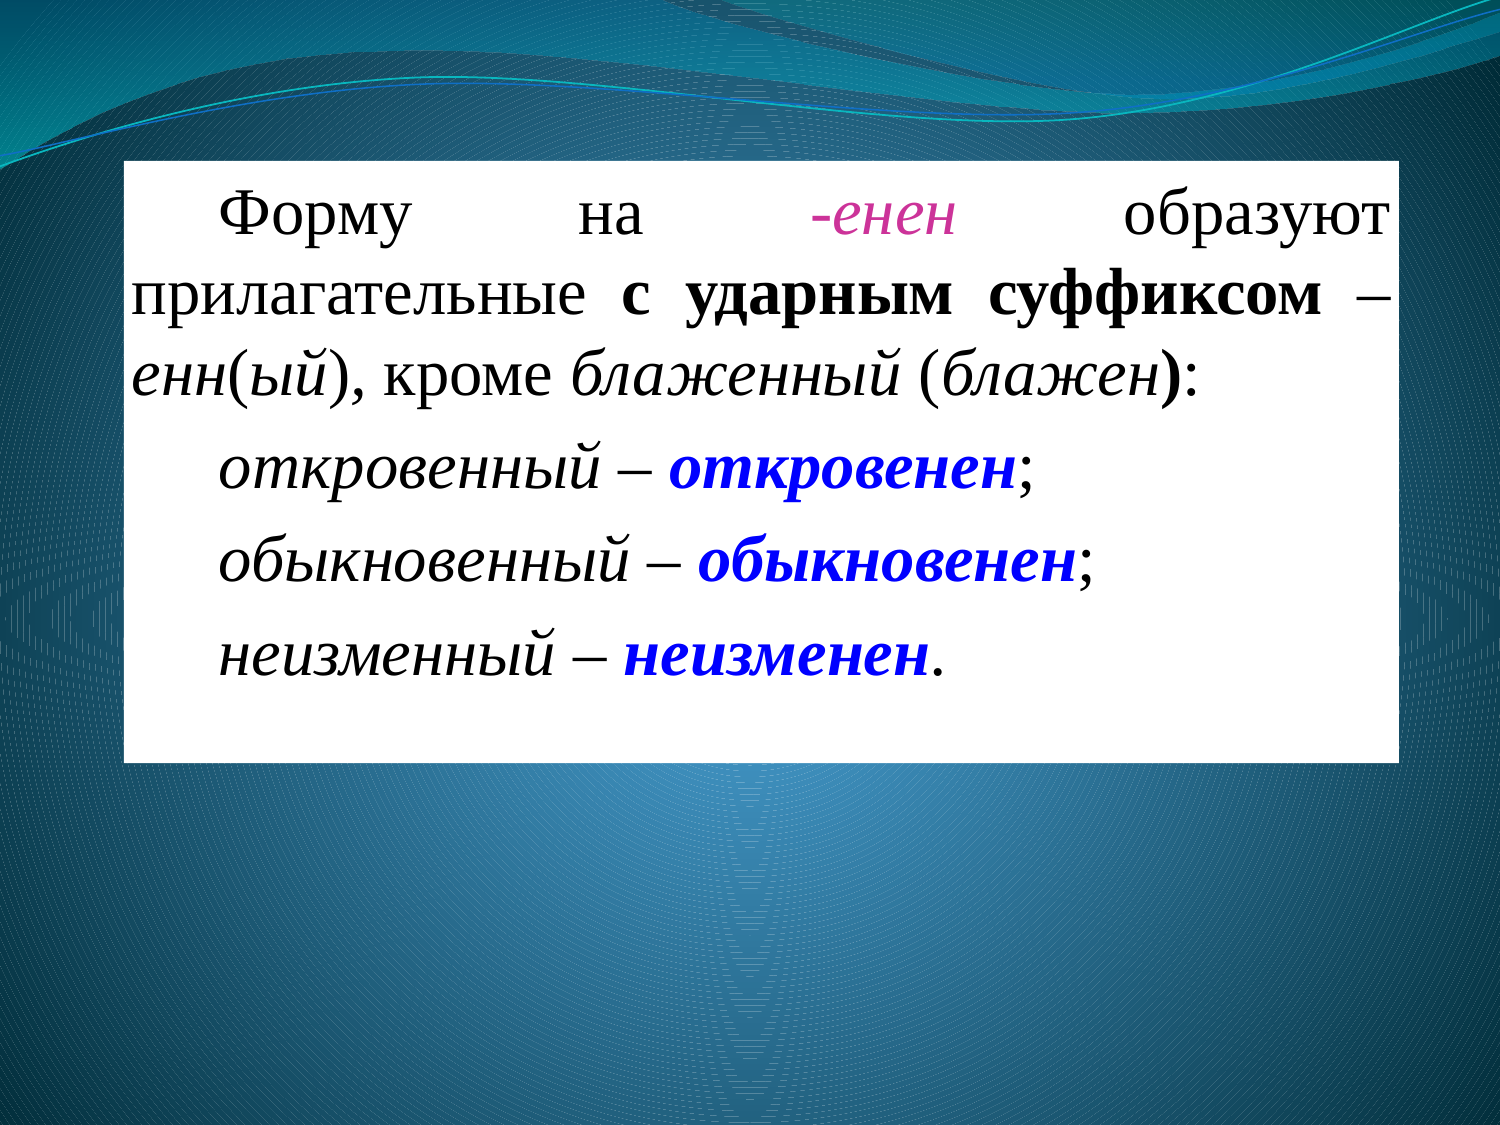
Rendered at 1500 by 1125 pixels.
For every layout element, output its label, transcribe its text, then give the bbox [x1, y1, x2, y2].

list Форму на -енен образуют прилагательные с ударным суффиксом –енн(ый), кроме блаженный (блажен): откровенный – откровенен; обыкновенный – обыкновенен; неизменный – неизменен. [123, 160, 1399, 764]
